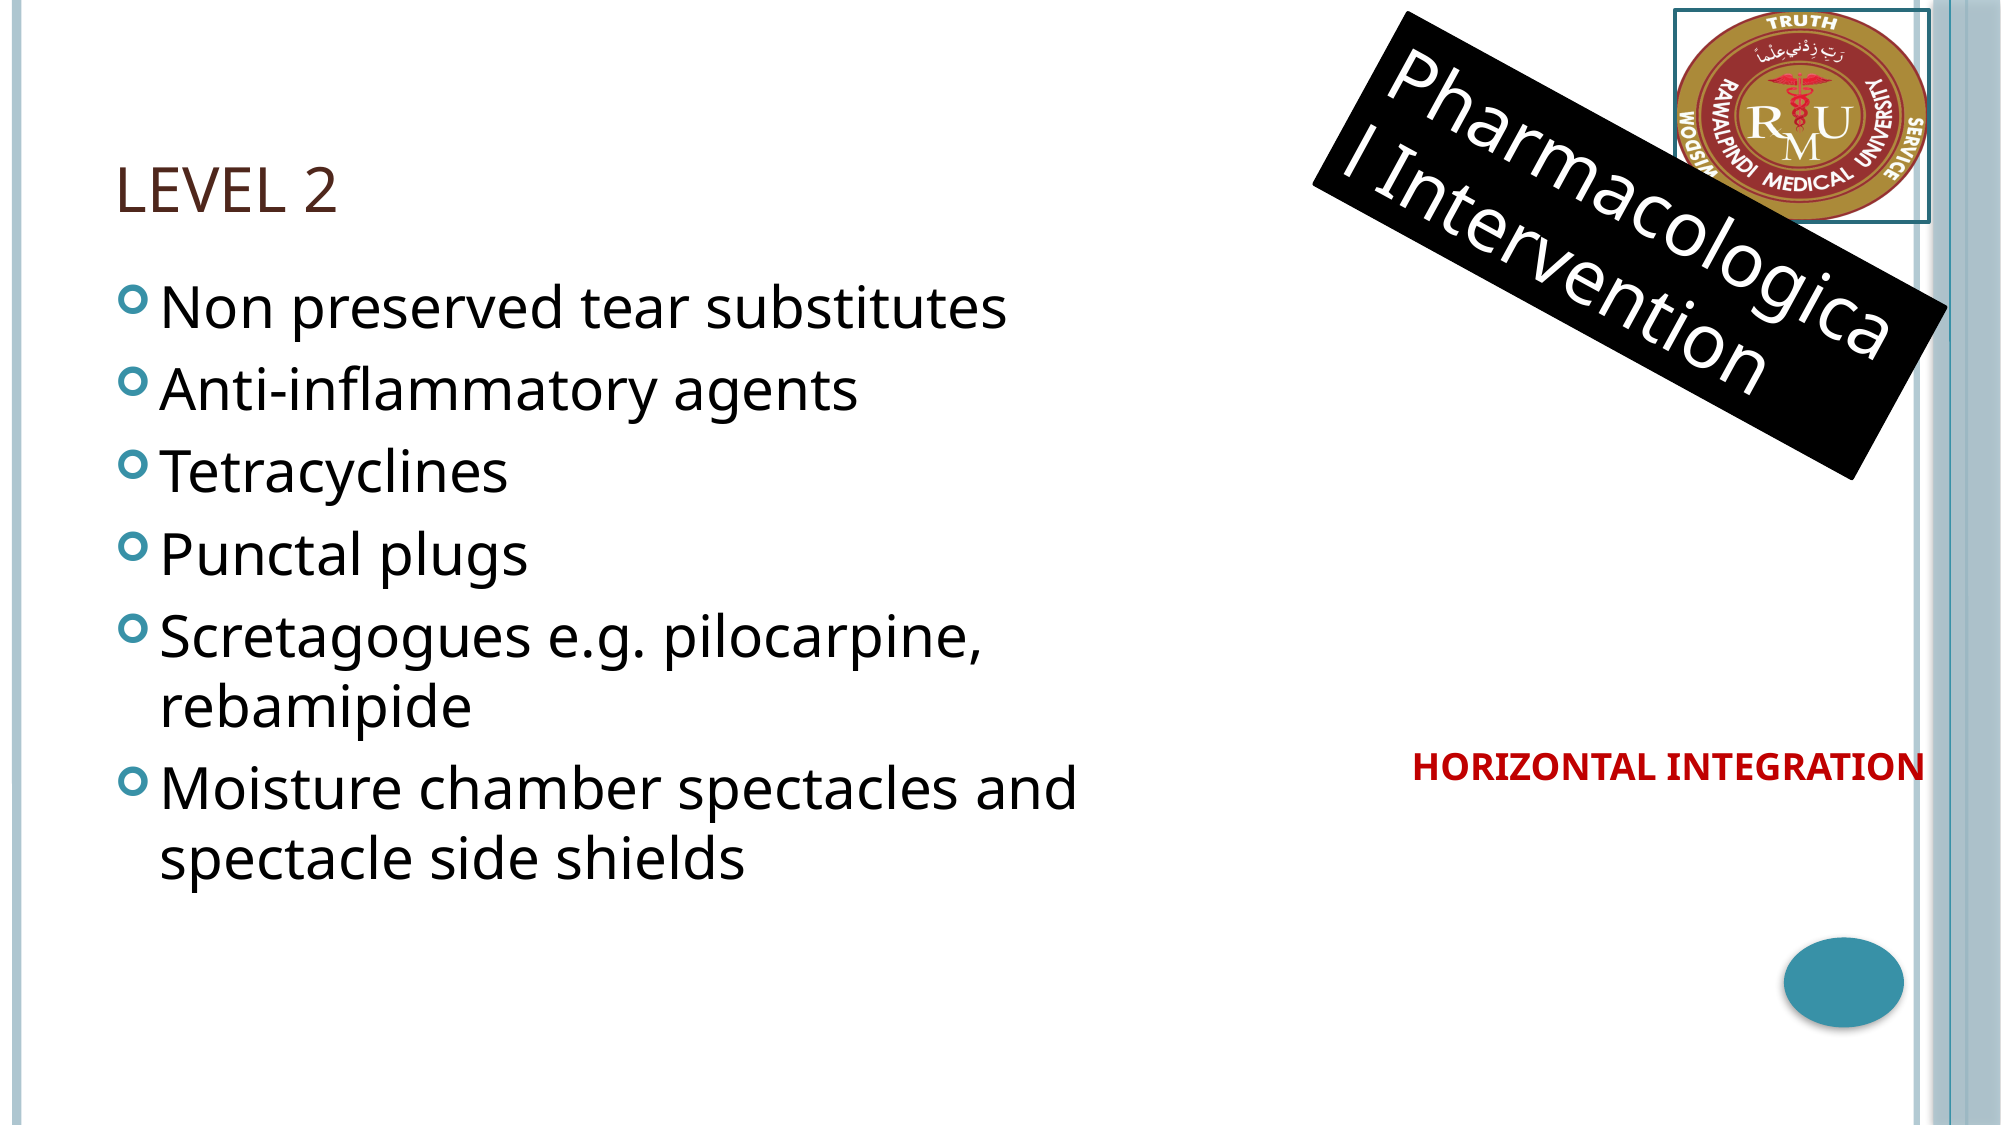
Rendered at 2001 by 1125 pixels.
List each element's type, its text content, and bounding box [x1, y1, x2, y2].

title Level 2 [99, 45, 1397, 233]
text_box HORIZONTAL INTEGRATION [1396, 735, 1942, 795]
picture [1677, 12, 1927, 220]
title Level 2 [1473, 45, 1734, 188]
list Non preserved tear substitutes Anti-inflammatory agents Tetracyclines Punctal plugs Scretagogues e.g. pilocarpine, rebamipide Moisture chamber spectacles and spectacle side shields [99, 262, 1208, 1062]
text_box Pharmacological Intervention [1312, 11, 1948, 481]
